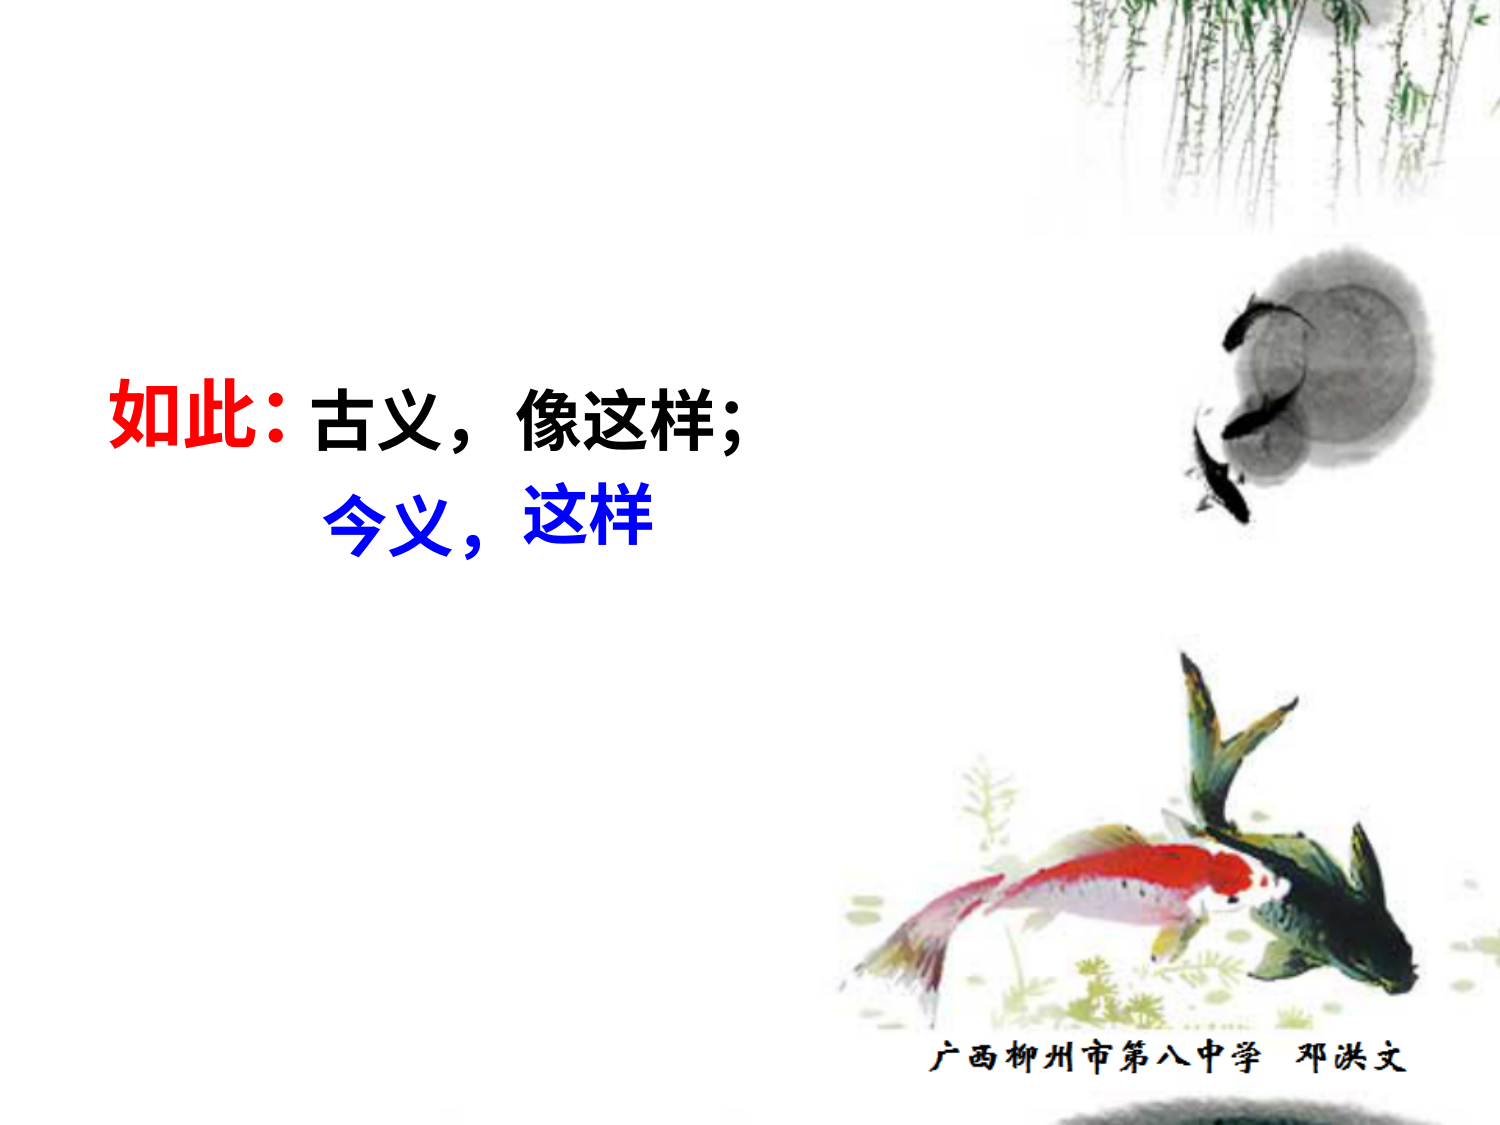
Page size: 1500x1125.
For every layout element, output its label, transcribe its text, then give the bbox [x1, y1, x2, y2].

text_box 像这样； [525, 371, 798, 467]
text_box 如此： [93, 359, 1281, 465]
text_box 今义， [306, 477, 537, 573]
text_box 古义， [294, 371, 525, 467]
text_box 这样 [507, 465, 671, 561]
picture [0, 0, 1500, 1125]
